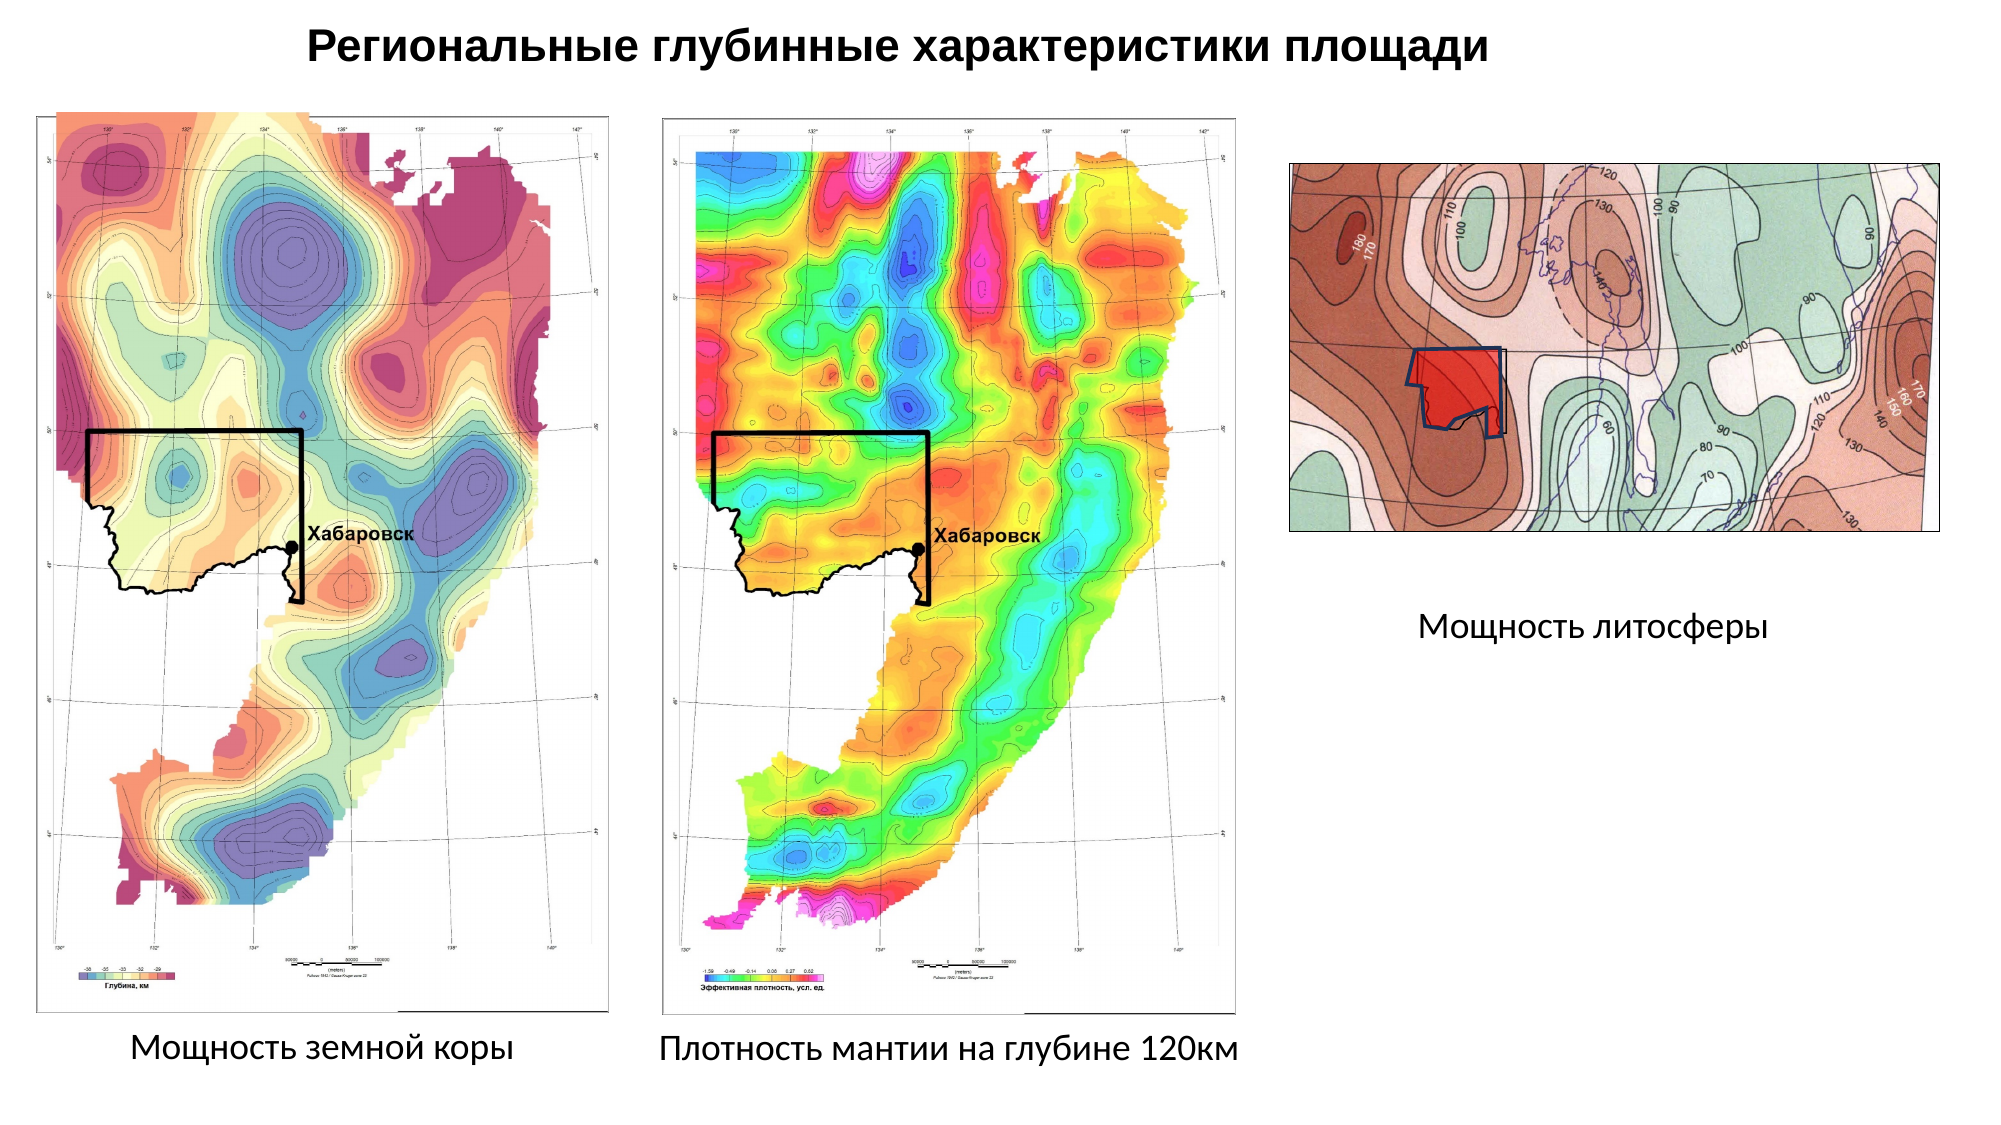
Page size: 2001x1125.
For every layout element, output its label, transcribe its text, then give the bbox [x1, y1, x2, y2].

picture [36, 112, 609, 1013]
picture [662, 114, 1236, 1015]
text_box [137, 33, 1863, 196]
text_box Мощность земной коры [115, 1014, 530, 1075]
text_box Региональные глубинные характеристики площади [291, 8, 1708, 78]
picture [1289, 163, 1940, 532]
text_box Мощность литосферы [1402, 593, 1785, 653]
text_box Плотность мантии на глубине 120км [643, 1015, 1255, 1076]
